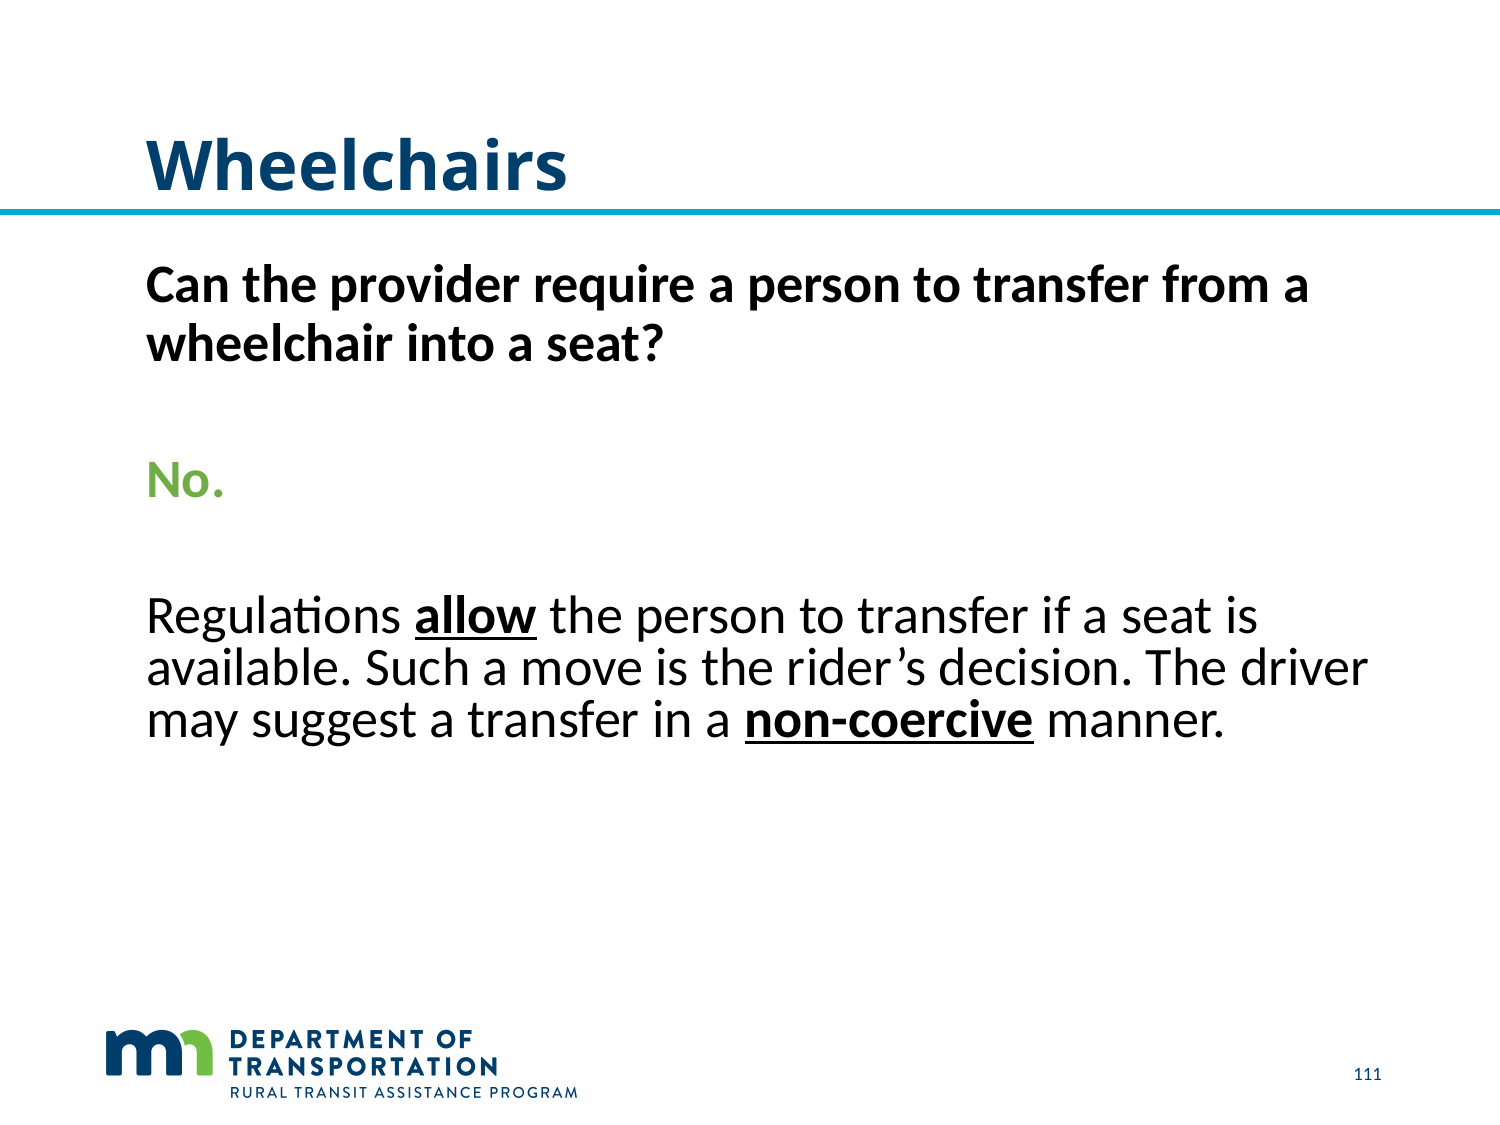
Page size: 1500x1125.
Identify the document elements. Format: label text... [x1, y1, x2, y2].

picture [75, 1005, 607, 1122]
list Can the provider require a person to transfer from a wheelchair into a seat? No. Regulations allow the person to transfer if a seat is available. Such a move is the rider’s decision. The driver may suggest a transfer in a non-coercive manner. [131, 248, 1426, 963]
slide_number 111 [1059, 1042, 1397, 1103]
title Wheelchairs [131, 59, 1426, 248]
